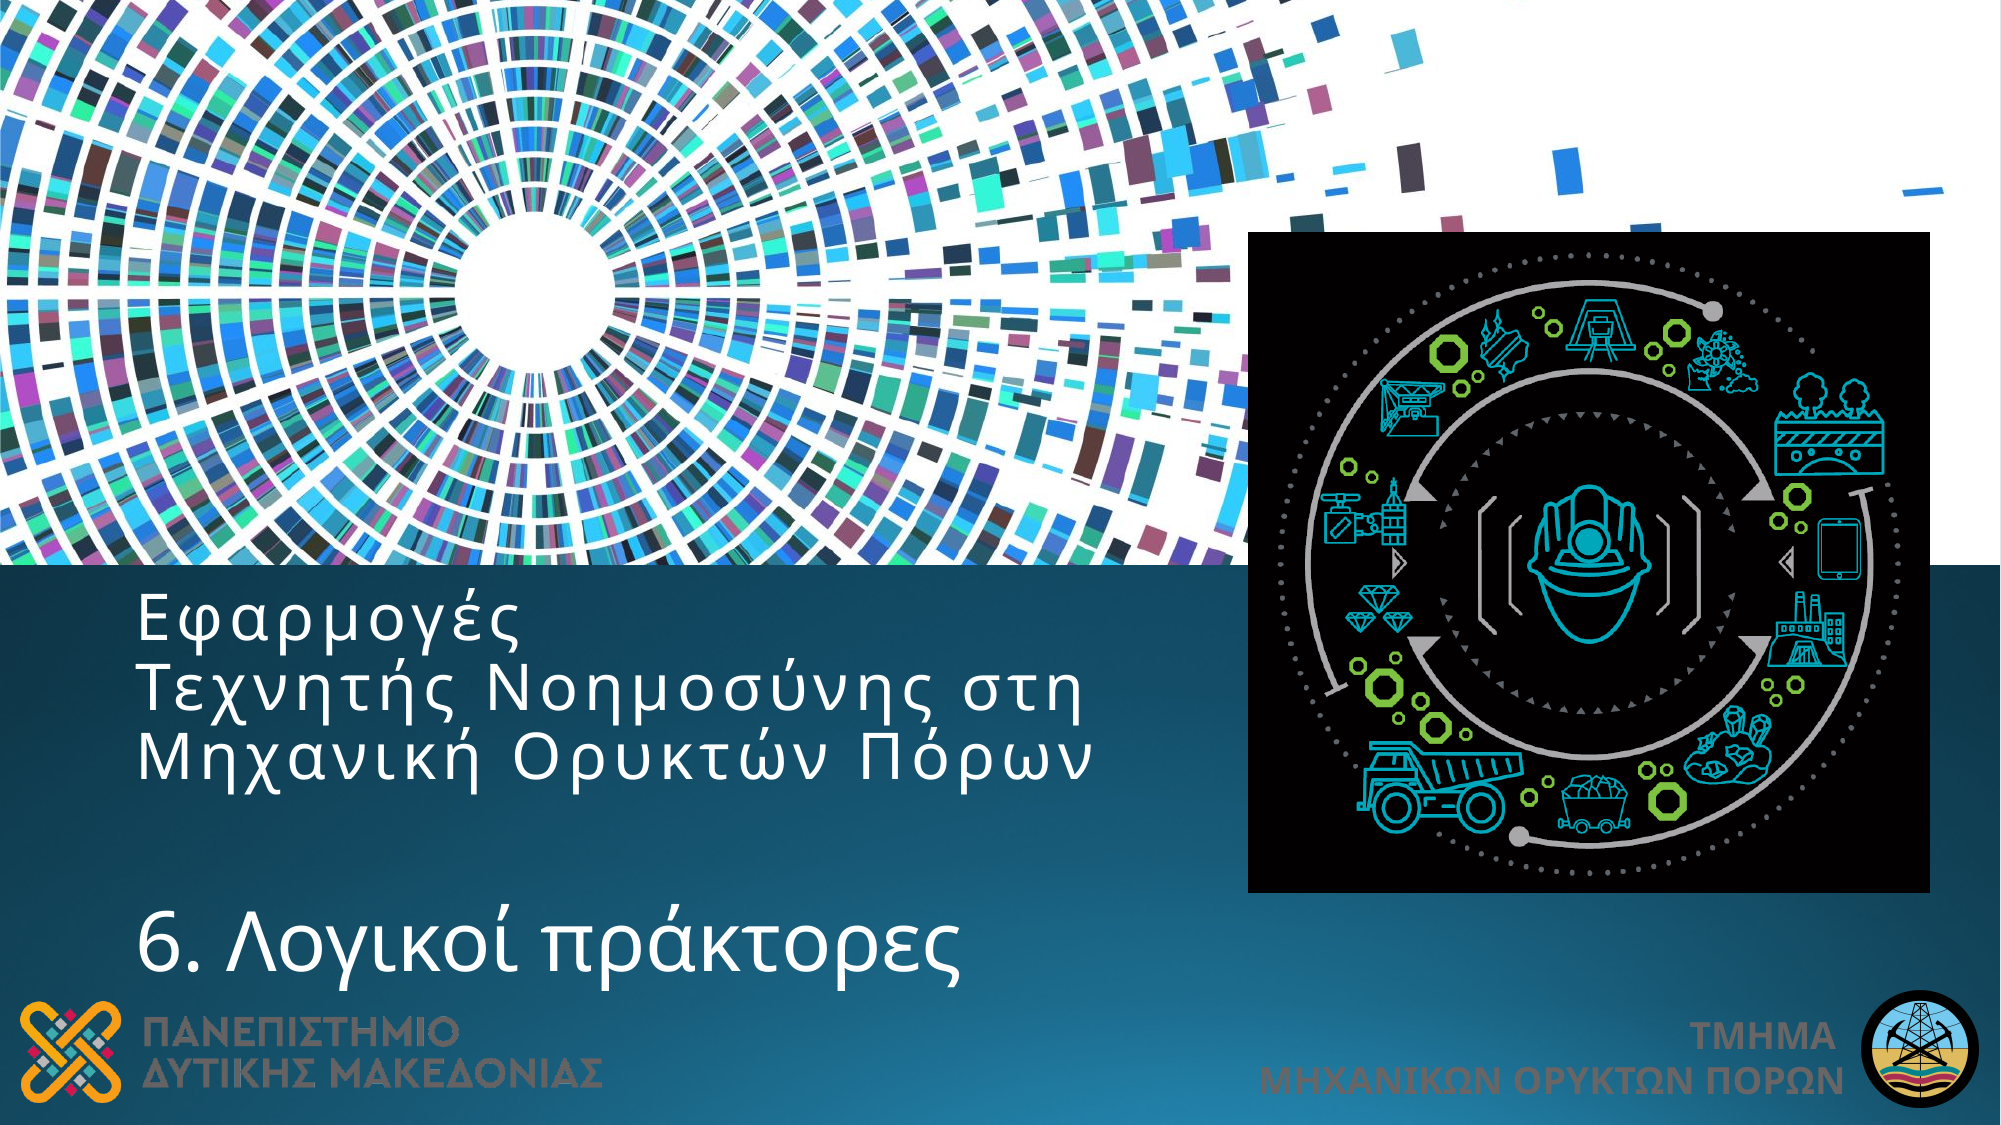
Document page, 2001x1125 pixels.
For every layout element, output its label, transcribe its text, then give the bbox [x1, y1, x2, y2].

picture [0, 0, 2001, 1125]
subtitle 6. Λογικοί πράκτορες [120, 626, 1863, 1059]
title Εφαρμογές Τεχνητής Νοημοσύνης στη Μηχανική Ορυκτών Πόρων [120, 577, 1248, 626]
